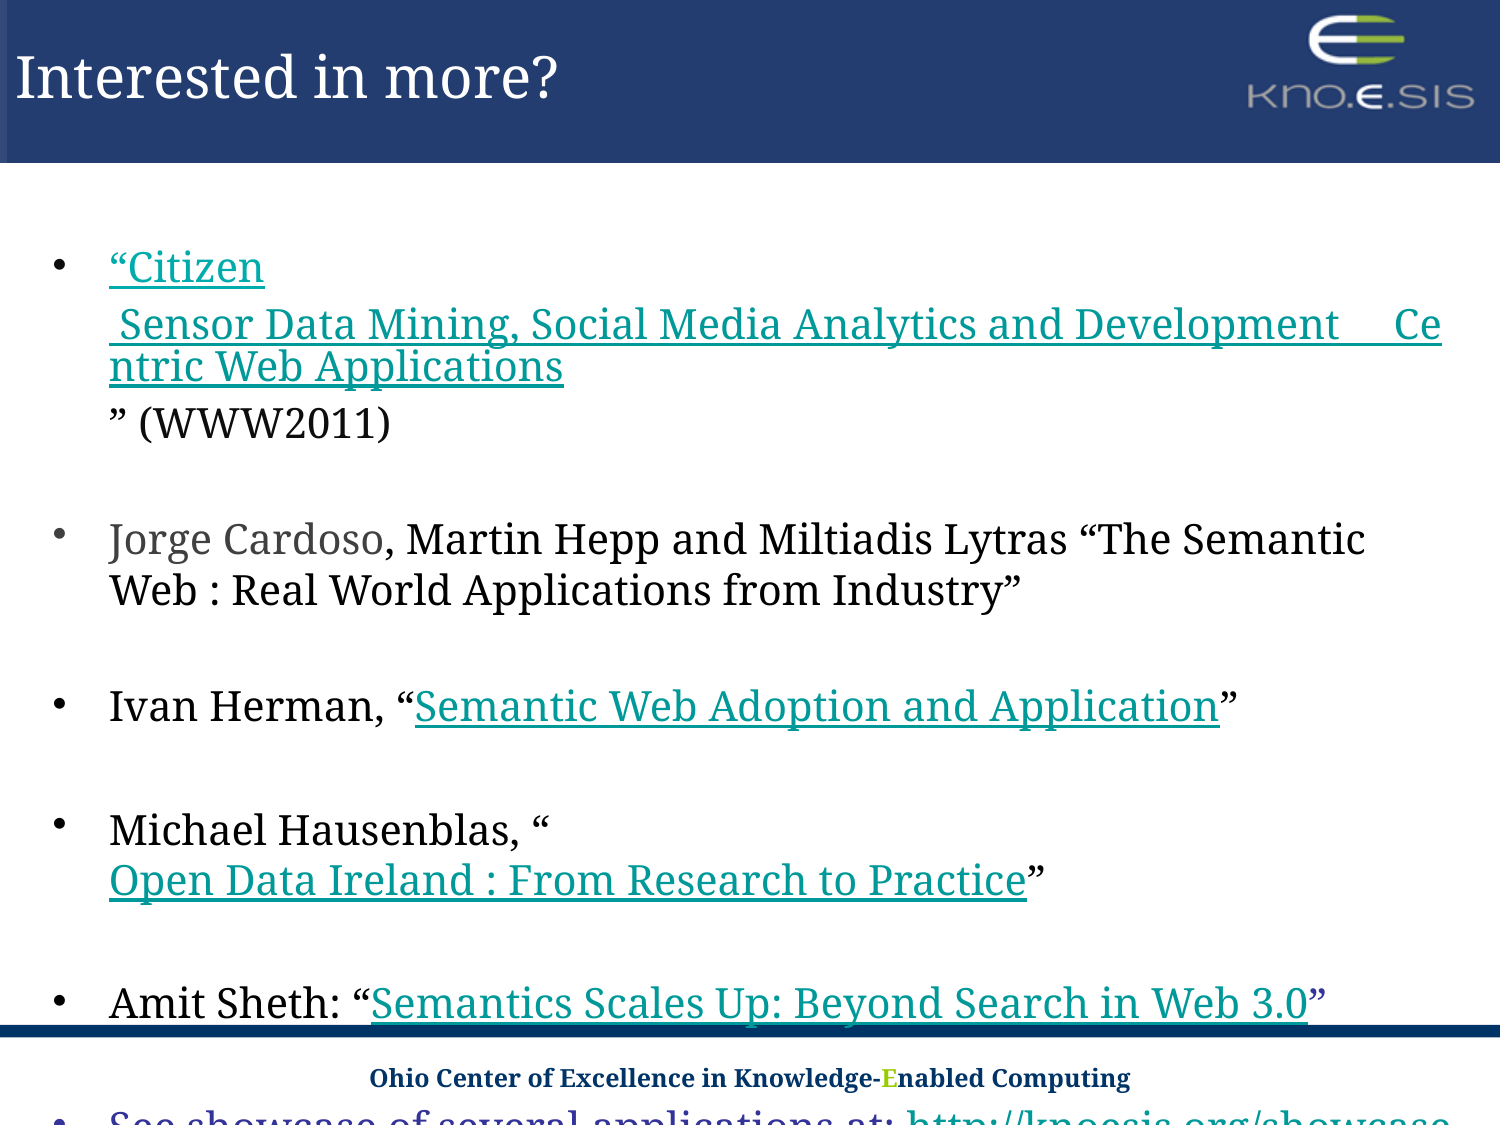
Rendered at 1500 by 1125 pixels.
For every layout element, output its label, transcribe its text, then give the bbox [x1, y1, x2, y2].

picture [0, 0, 1500, 163]
title Interested in more? [0, 0, 1238, 150]
list “Citizen Sensor Data Mining, Social Media Analytics and Development Centric Web Applications” (WWW2011) Jorge Cardoso, Martin Hepp and Miltiadis Lytras “The Semantic Web : Real World Applications from Industry” Ivan Herman, “Semantic Web Adoption and Application” Michael Hausenblas, “Open Data Ireland : From Research to Practice” Amit Sheth: “Semantics Scales Up: Beyond Search in Web 3.0” See showcase of several applications at: http://knoesis.org/showcase [37, 174, 1475, 1005]
